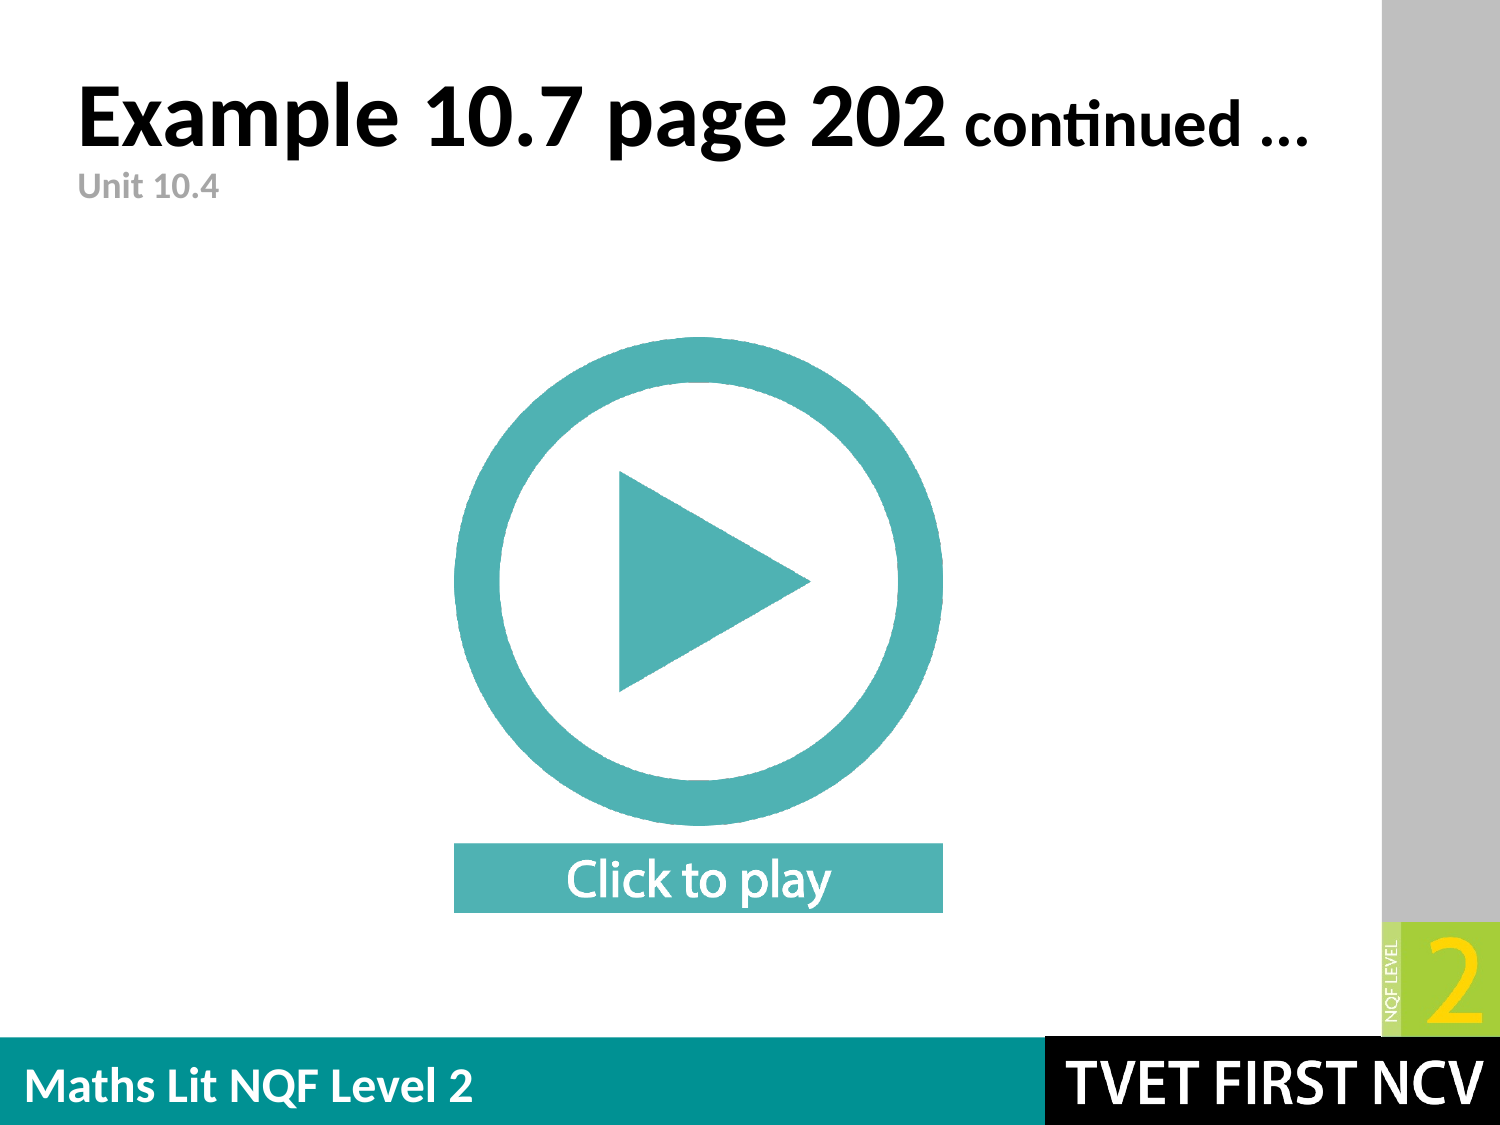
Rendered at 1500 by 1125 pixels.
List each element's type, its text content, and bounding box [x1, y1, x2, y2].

picture [1065, 1050, 1484, 1120]
text_box [20, 232, 1344, 1018]
title Example 10.7 page 202 continued ... Unit 10.4 [62, 59, 1360, 179]
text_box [197, 270, 1200, 980]
picture [454, 337, 943, 913]
picture [1381, 922, 1500, 1037]
